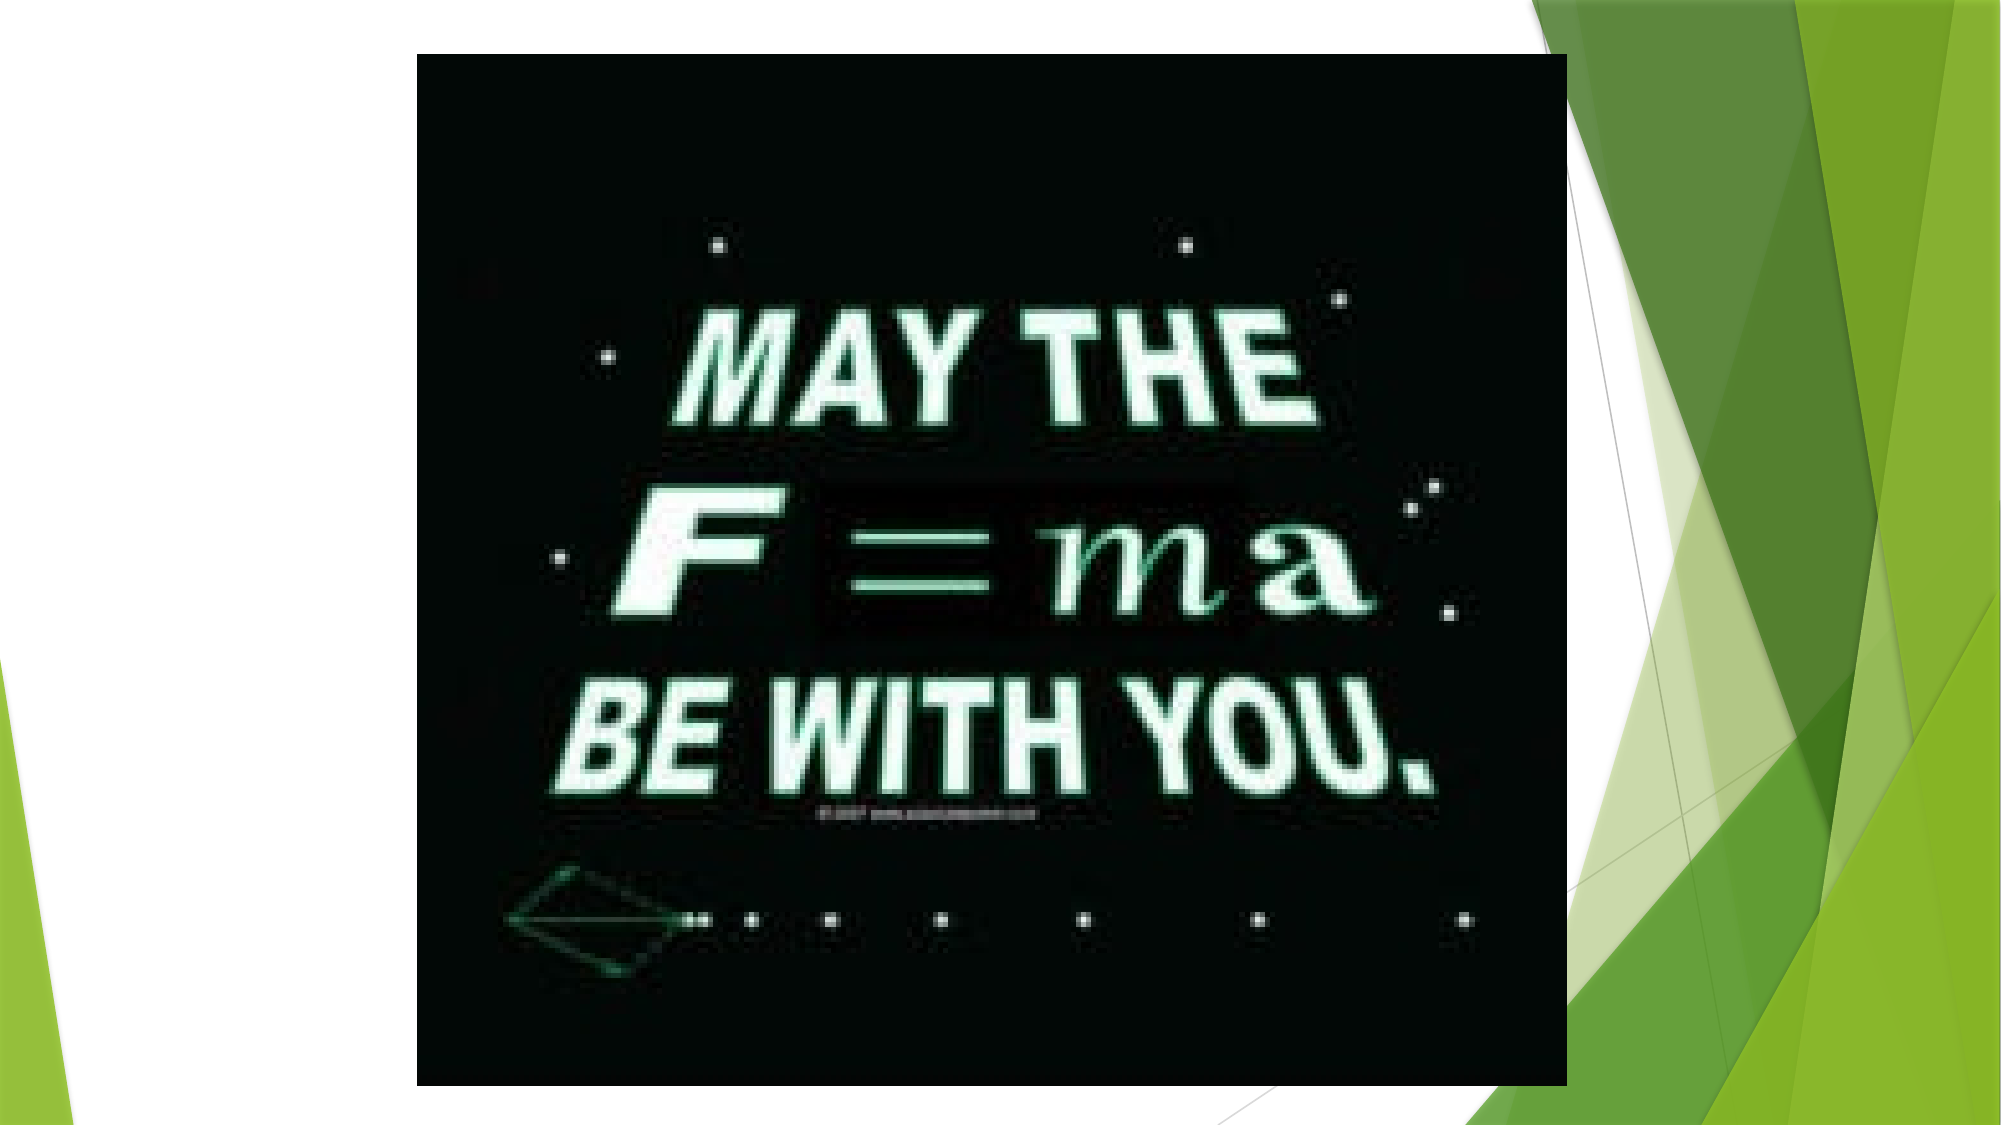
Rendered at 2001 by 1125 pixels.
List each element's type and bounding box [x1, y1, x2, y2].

picture [417, 53, 1567, 1086]
